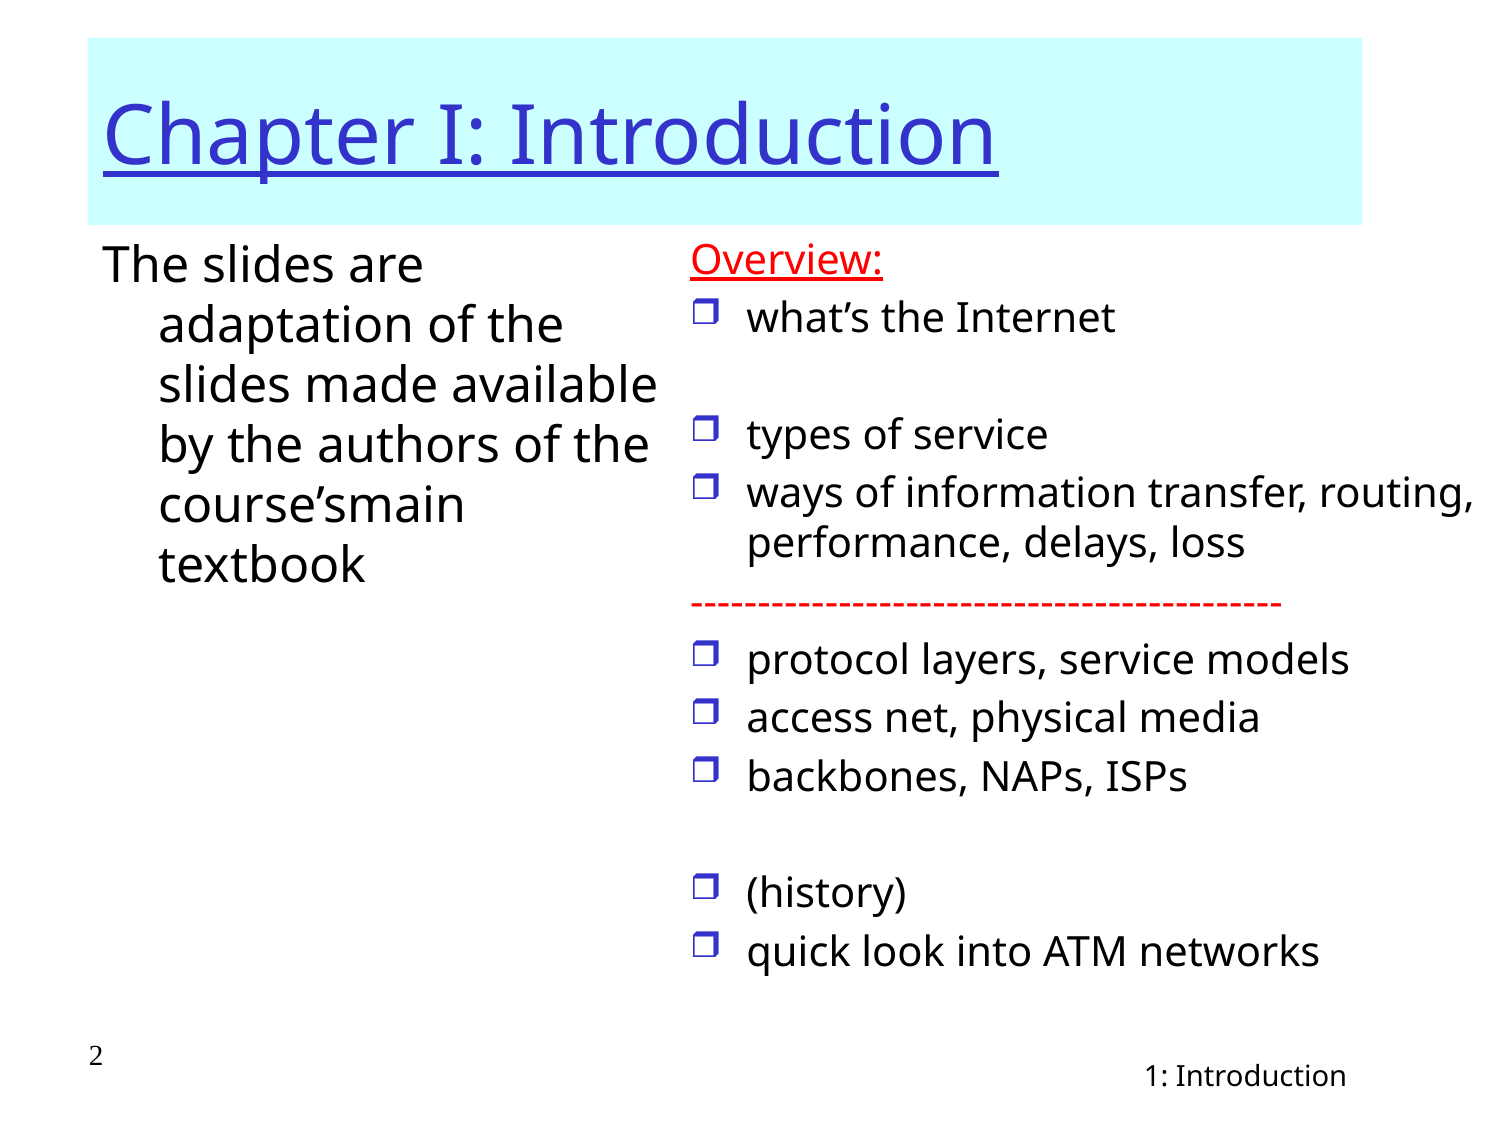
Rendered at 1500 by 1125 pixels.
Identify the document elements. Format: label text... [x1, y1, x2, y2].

title Chapter I: Introduction [87, 37, 1363, 224]
slide_number 2 [45, 1028, 119, 1094]
list Overview: what’s the Internet types of service ways of information transfer, routing, performance, delays, loss -------------------------------------------- protocol layers, service models access net, physical media backbones, NAPs, ISPs (history) quick look into ATM networks [674, 224, 1500, 988]
list The slides are adaptation of the slides made available by the authors of the course’smain textbook [87, 224, 674, 988]
footer 1: Introduction [887, 1049, 1363, 1125]
